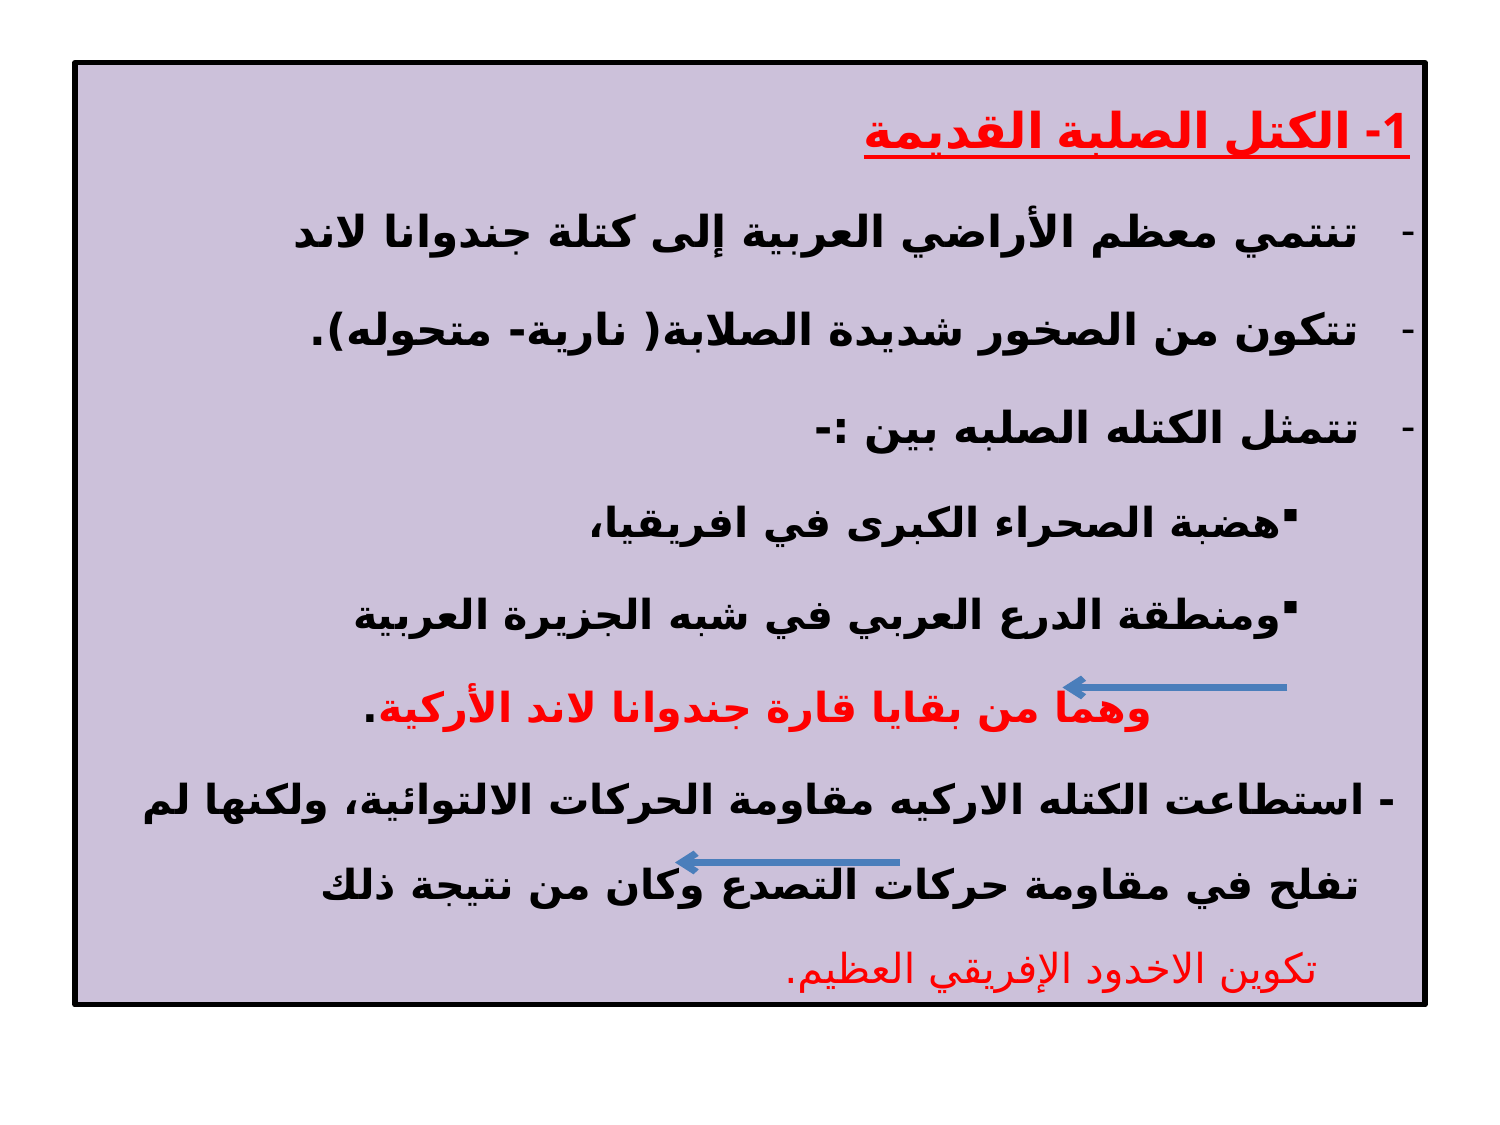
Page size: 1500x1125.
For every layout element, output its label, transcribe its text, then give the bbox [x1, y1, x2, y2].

list 1- الكتل الصلبة القديمة تنتمي معظم الأراضي العربية إلى كتلة جندوانا لاند تتكون من الصخور شديدة الصلابة( نارية- متحوله). تتمثل الكتله الصلبه بين :- هضبة الصحراء الكبرى في افريقيا، ومنطقة الدرع العربي في شبه الجزيرة العربية وهما من بقايا قارة جندوانا لاند الأركية. - استطاعت الكتله الاركيه مقاومة الحركات الالتوائية، ولكنها لم تفلح في مقاومة حركات التصدع وكان من نتيجة ذلك تكوين الاخدود الإفريقي العظيم. [75, 62, 1425, 1005]
